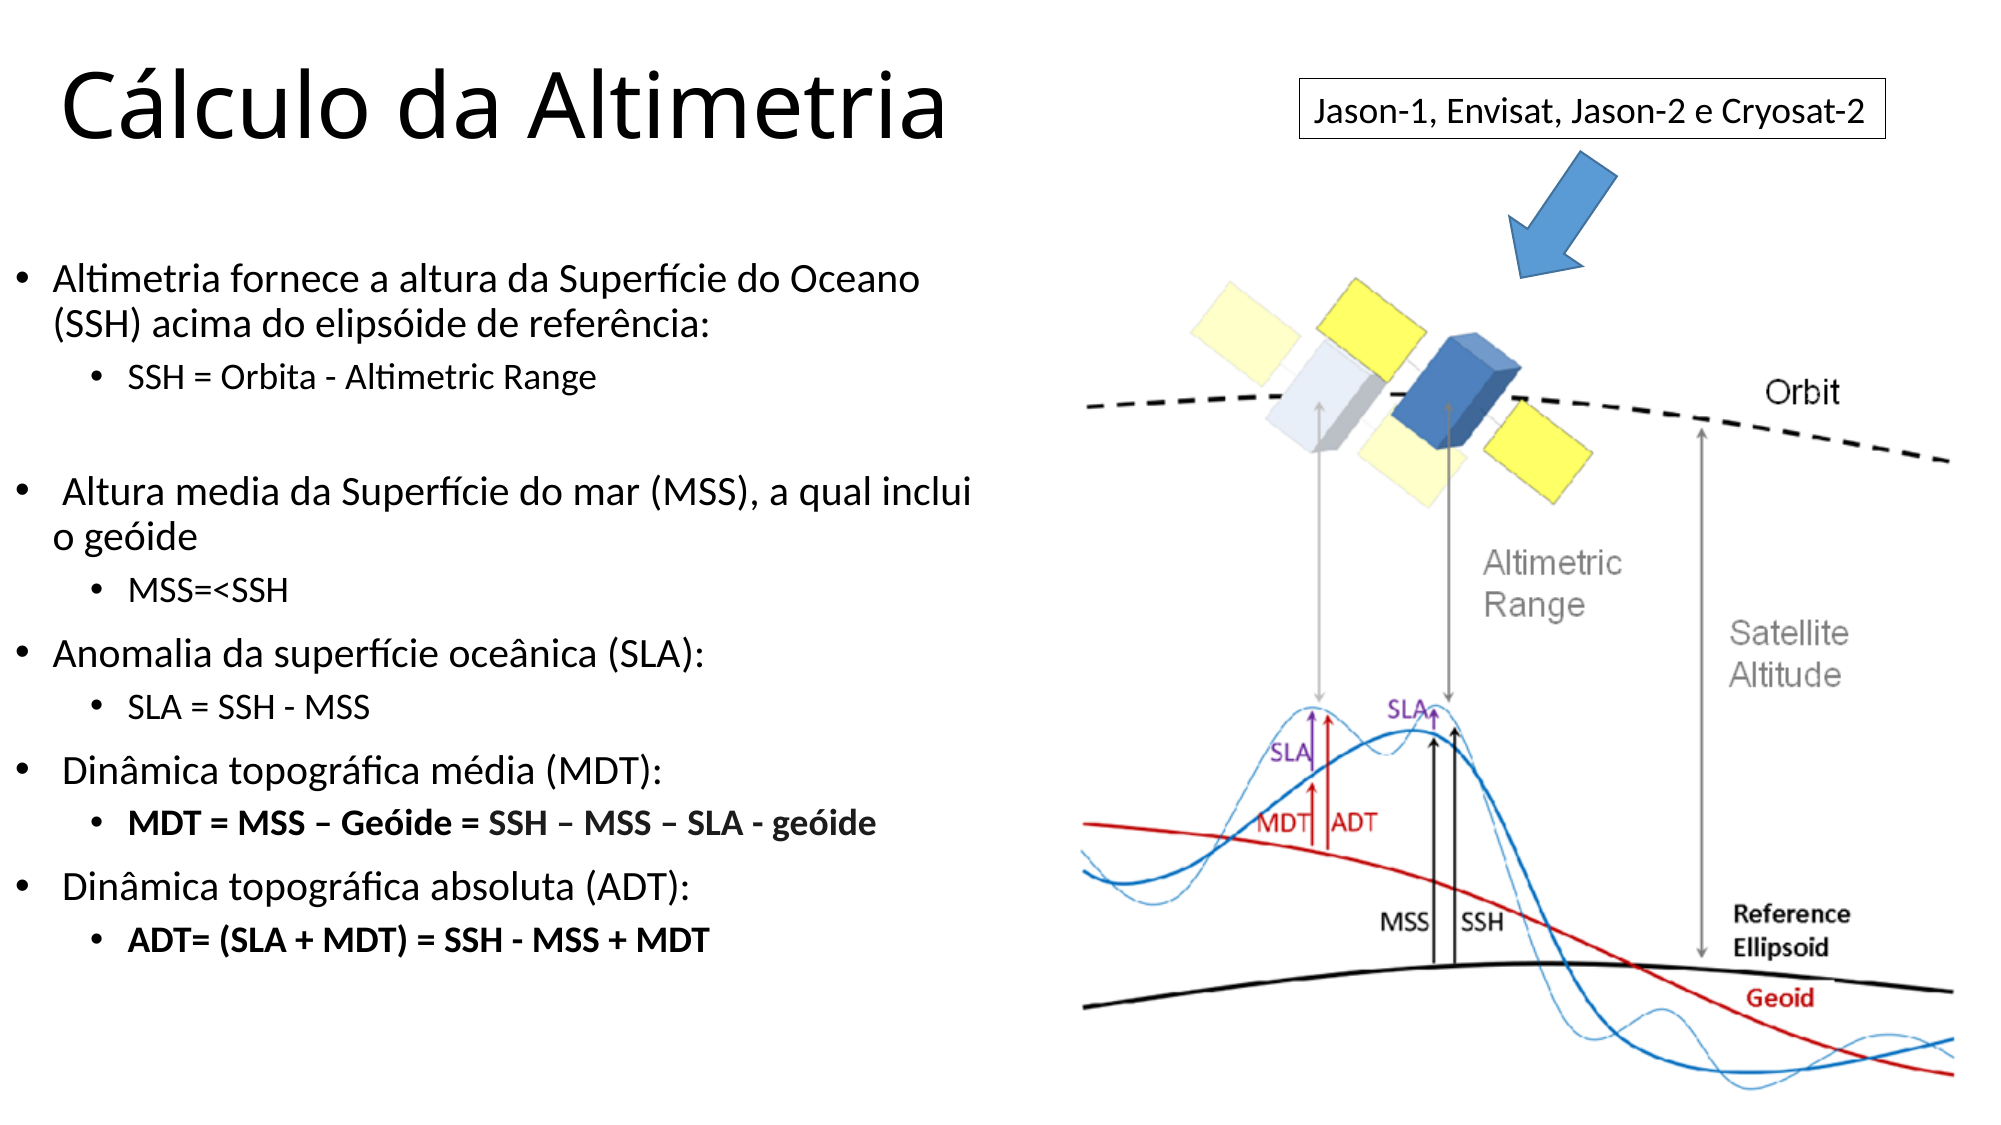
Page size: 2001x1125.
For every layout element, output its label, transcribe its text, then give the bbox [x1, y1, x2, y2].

picture [1060, 249, 2000, 1125]
list Altimetria fornece a altura da Superfície do Oceano (SSH) acima do elipsóide de referência: SSH = Orbita - Altimetric Range Altura media da Superfície do mar (MSS), a qual inclui o geóide MSS=<SSH Anomalia da superfície oceânica (SLA): SLA = SSH - MSS Dinâmica topográfica média (MDT): MDT = MSS – Geóide = SSH – MSS – SLA - geóide Dinâmica topográfica absoluta (ADT): ADT= (SLA + MDT) = SSH - MSS + MDT [0, 249, 1011, 1125]
text_box Jason-1, Envisat, Jason-2 e Cryosat-2 [1299, 78, 1886, 139]
text_box [1507, 149, 1619, 249]
title Cálculo da Altimetria [0, 0, 1011, 218]
